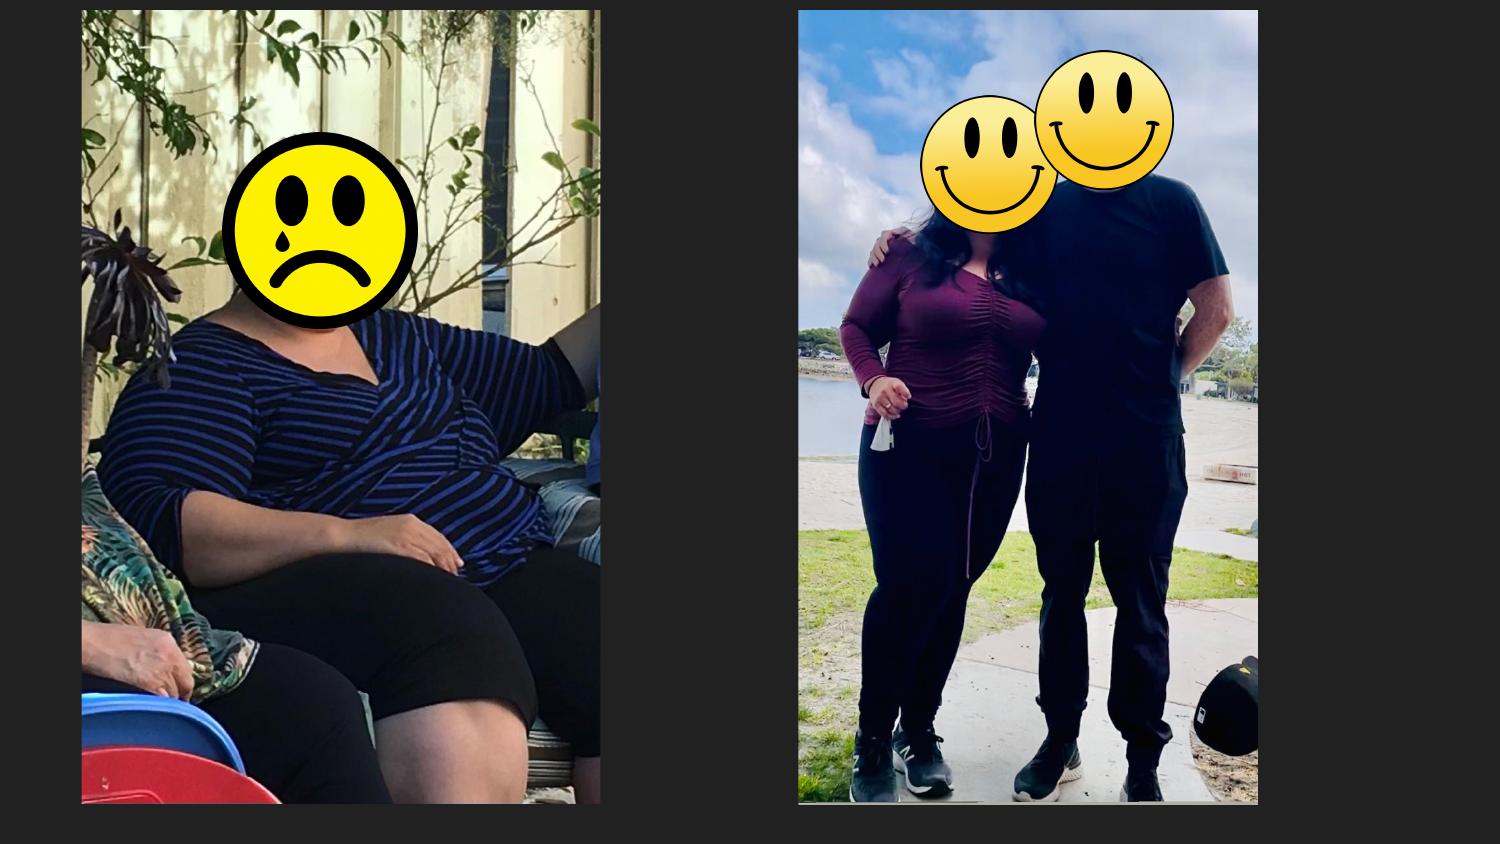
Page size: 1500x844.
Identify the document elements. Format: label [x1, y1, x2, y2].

picture [798, 10, 1259, 805]
picture [81, 10, 601, 805]
